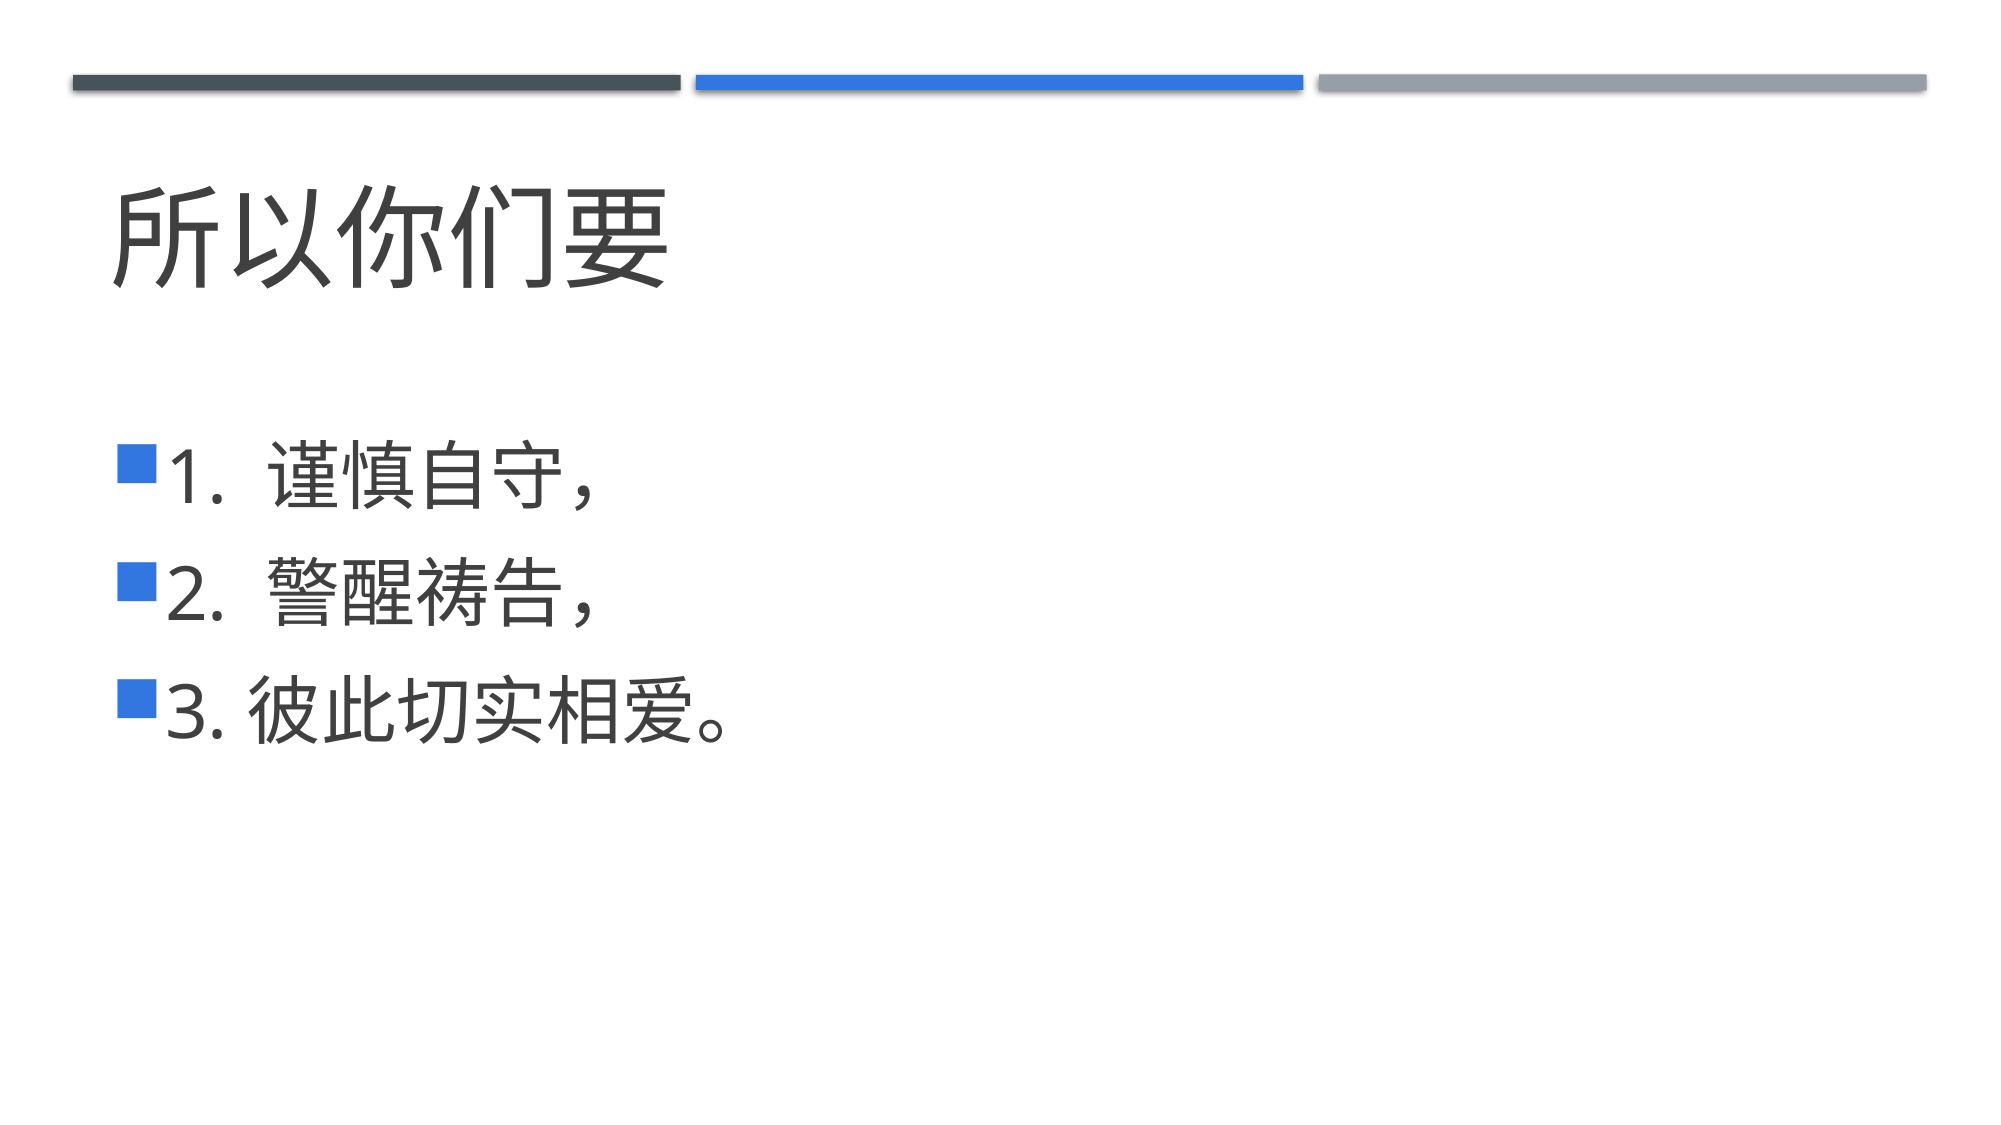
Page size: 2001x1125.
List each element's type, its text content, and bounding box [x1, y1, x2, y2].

list 1. 谨慎自守， 2. 警醒祷告， 3.彼此切实相爱。 [95, 383, 1905, 981]
title 所以你们要 [95, 115, 1905, 311]
